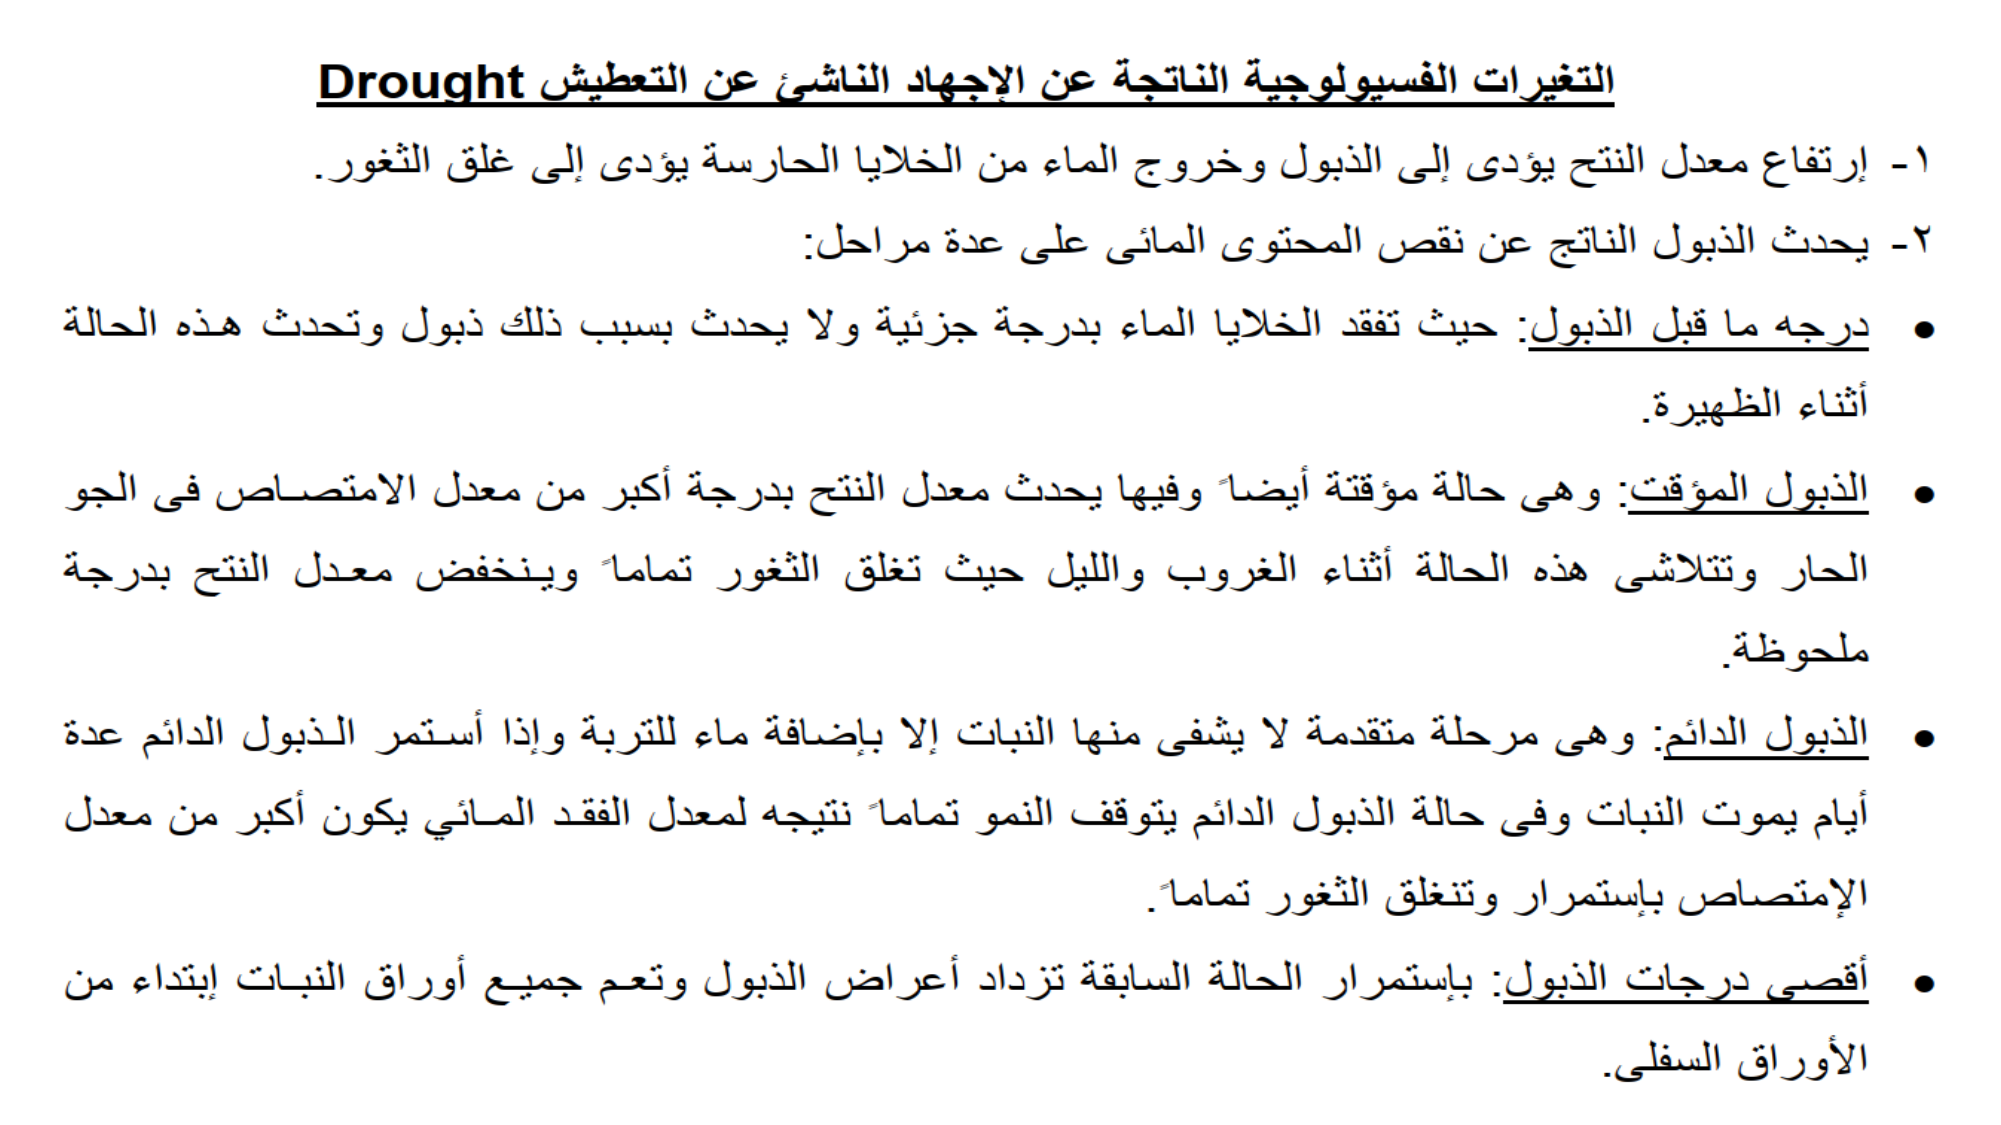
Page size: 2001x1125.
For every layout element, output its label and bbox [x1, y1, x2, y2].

picture [46, 49, 1945, 1086]
